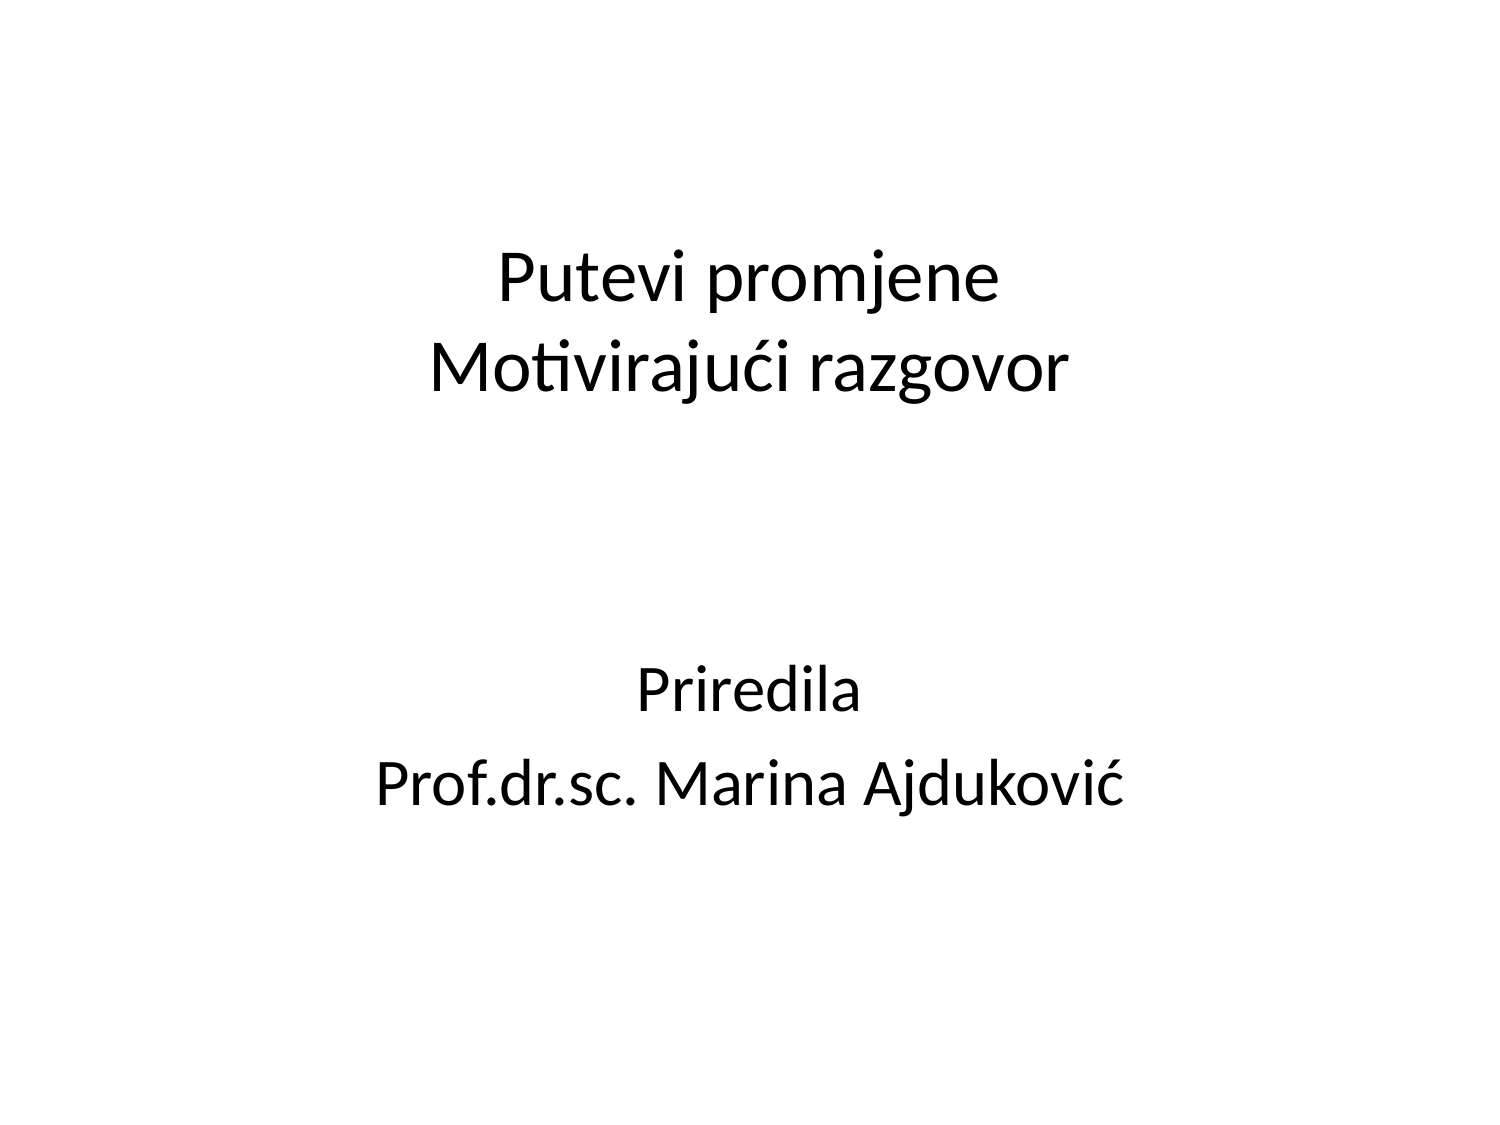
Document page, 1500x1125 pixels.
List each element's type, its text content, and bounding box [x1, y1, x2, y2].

title Putevi promjene Motivirajući razgovor [112, 196, 1388, 438]
subtitle Priredila Prof.dr.sc. Marina Ajduković [225, 637, 1275, 925]
